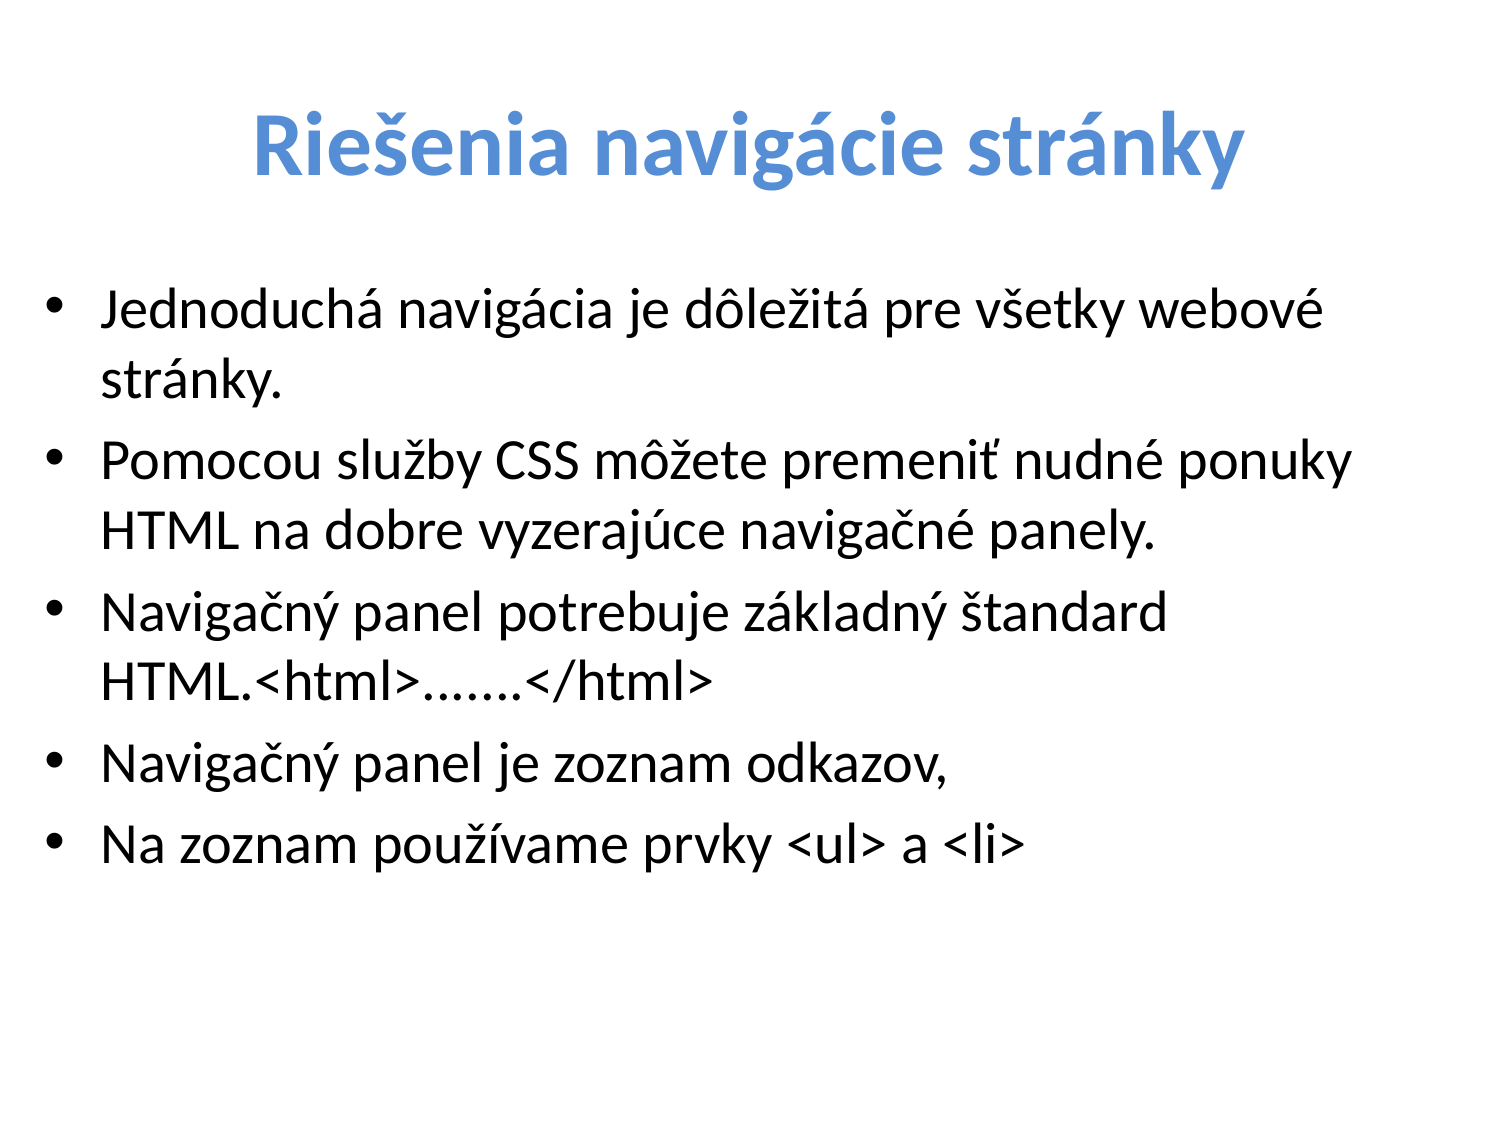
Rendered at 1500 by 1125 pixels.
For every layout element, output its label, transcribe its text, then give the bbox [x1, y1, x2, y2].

title Riešenia navigácie stránky [75, 45, 1425, 233]
list Jednoduchá navigácia je dôležitá pre všetky webové stránky. Pomocou služby CSS môžete premeniť nudné ponuky HTML na dobre vyzerajúce navigačné panely. Navigačný panel potrebuje základný štandard HTML.<html>.......</html> Navigačný panel je zoznam odkazov, Na zoznam používame prvky <ul> a <li> [29, 262, 1459, 1005]
